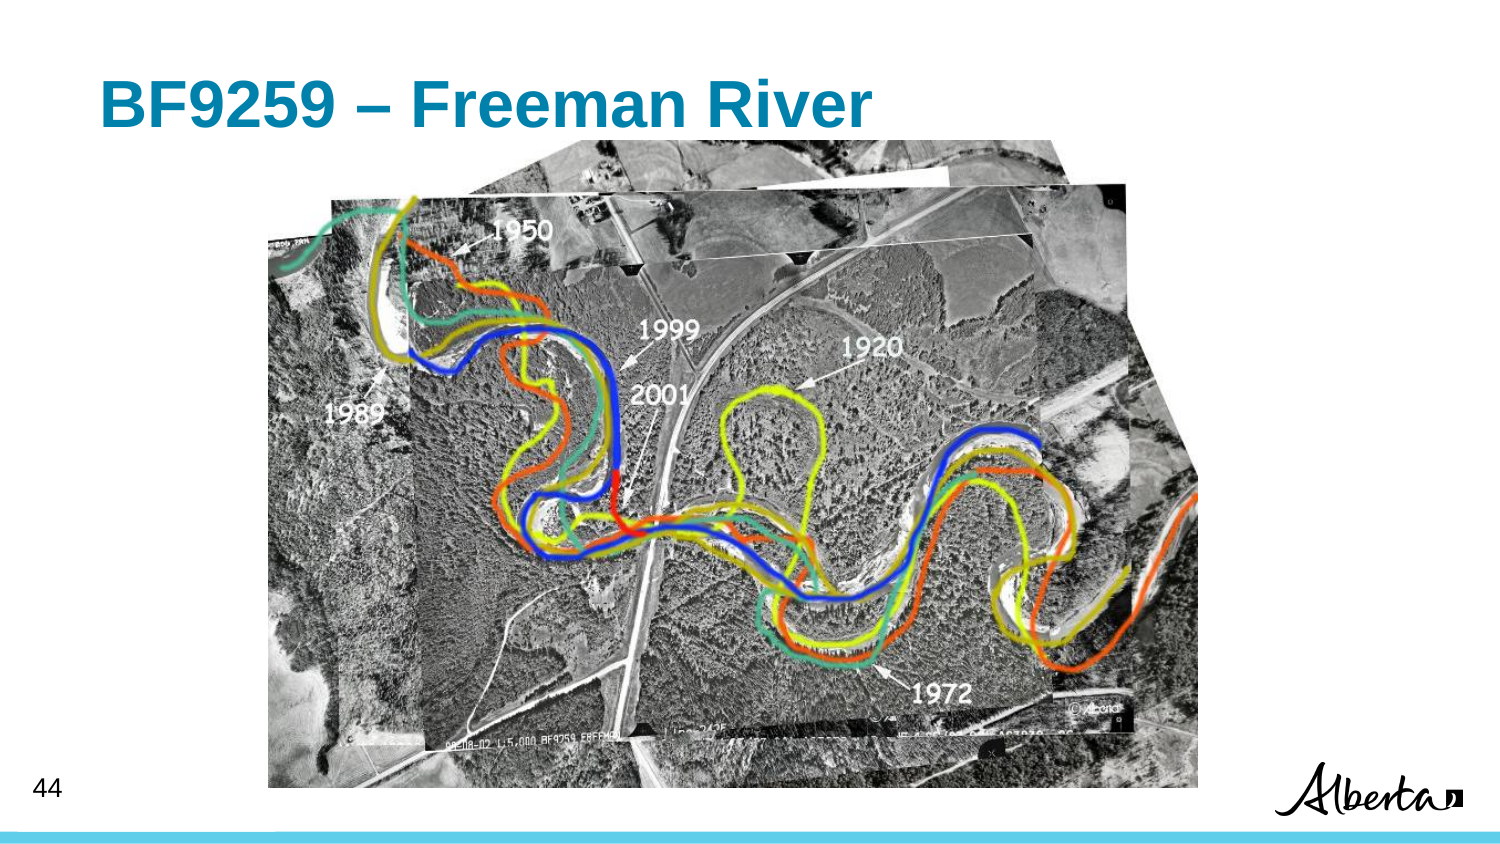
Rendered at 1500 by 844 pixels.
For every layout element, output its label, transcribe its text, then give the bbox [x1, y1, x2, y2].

picture [268, 140, 1198, 789]
title BF9259 – Freeman River [88, 55, 1437, 141]
picture [1275, 762, 1463, 816]
slide_number 44 [17, 764, 356, 810]
